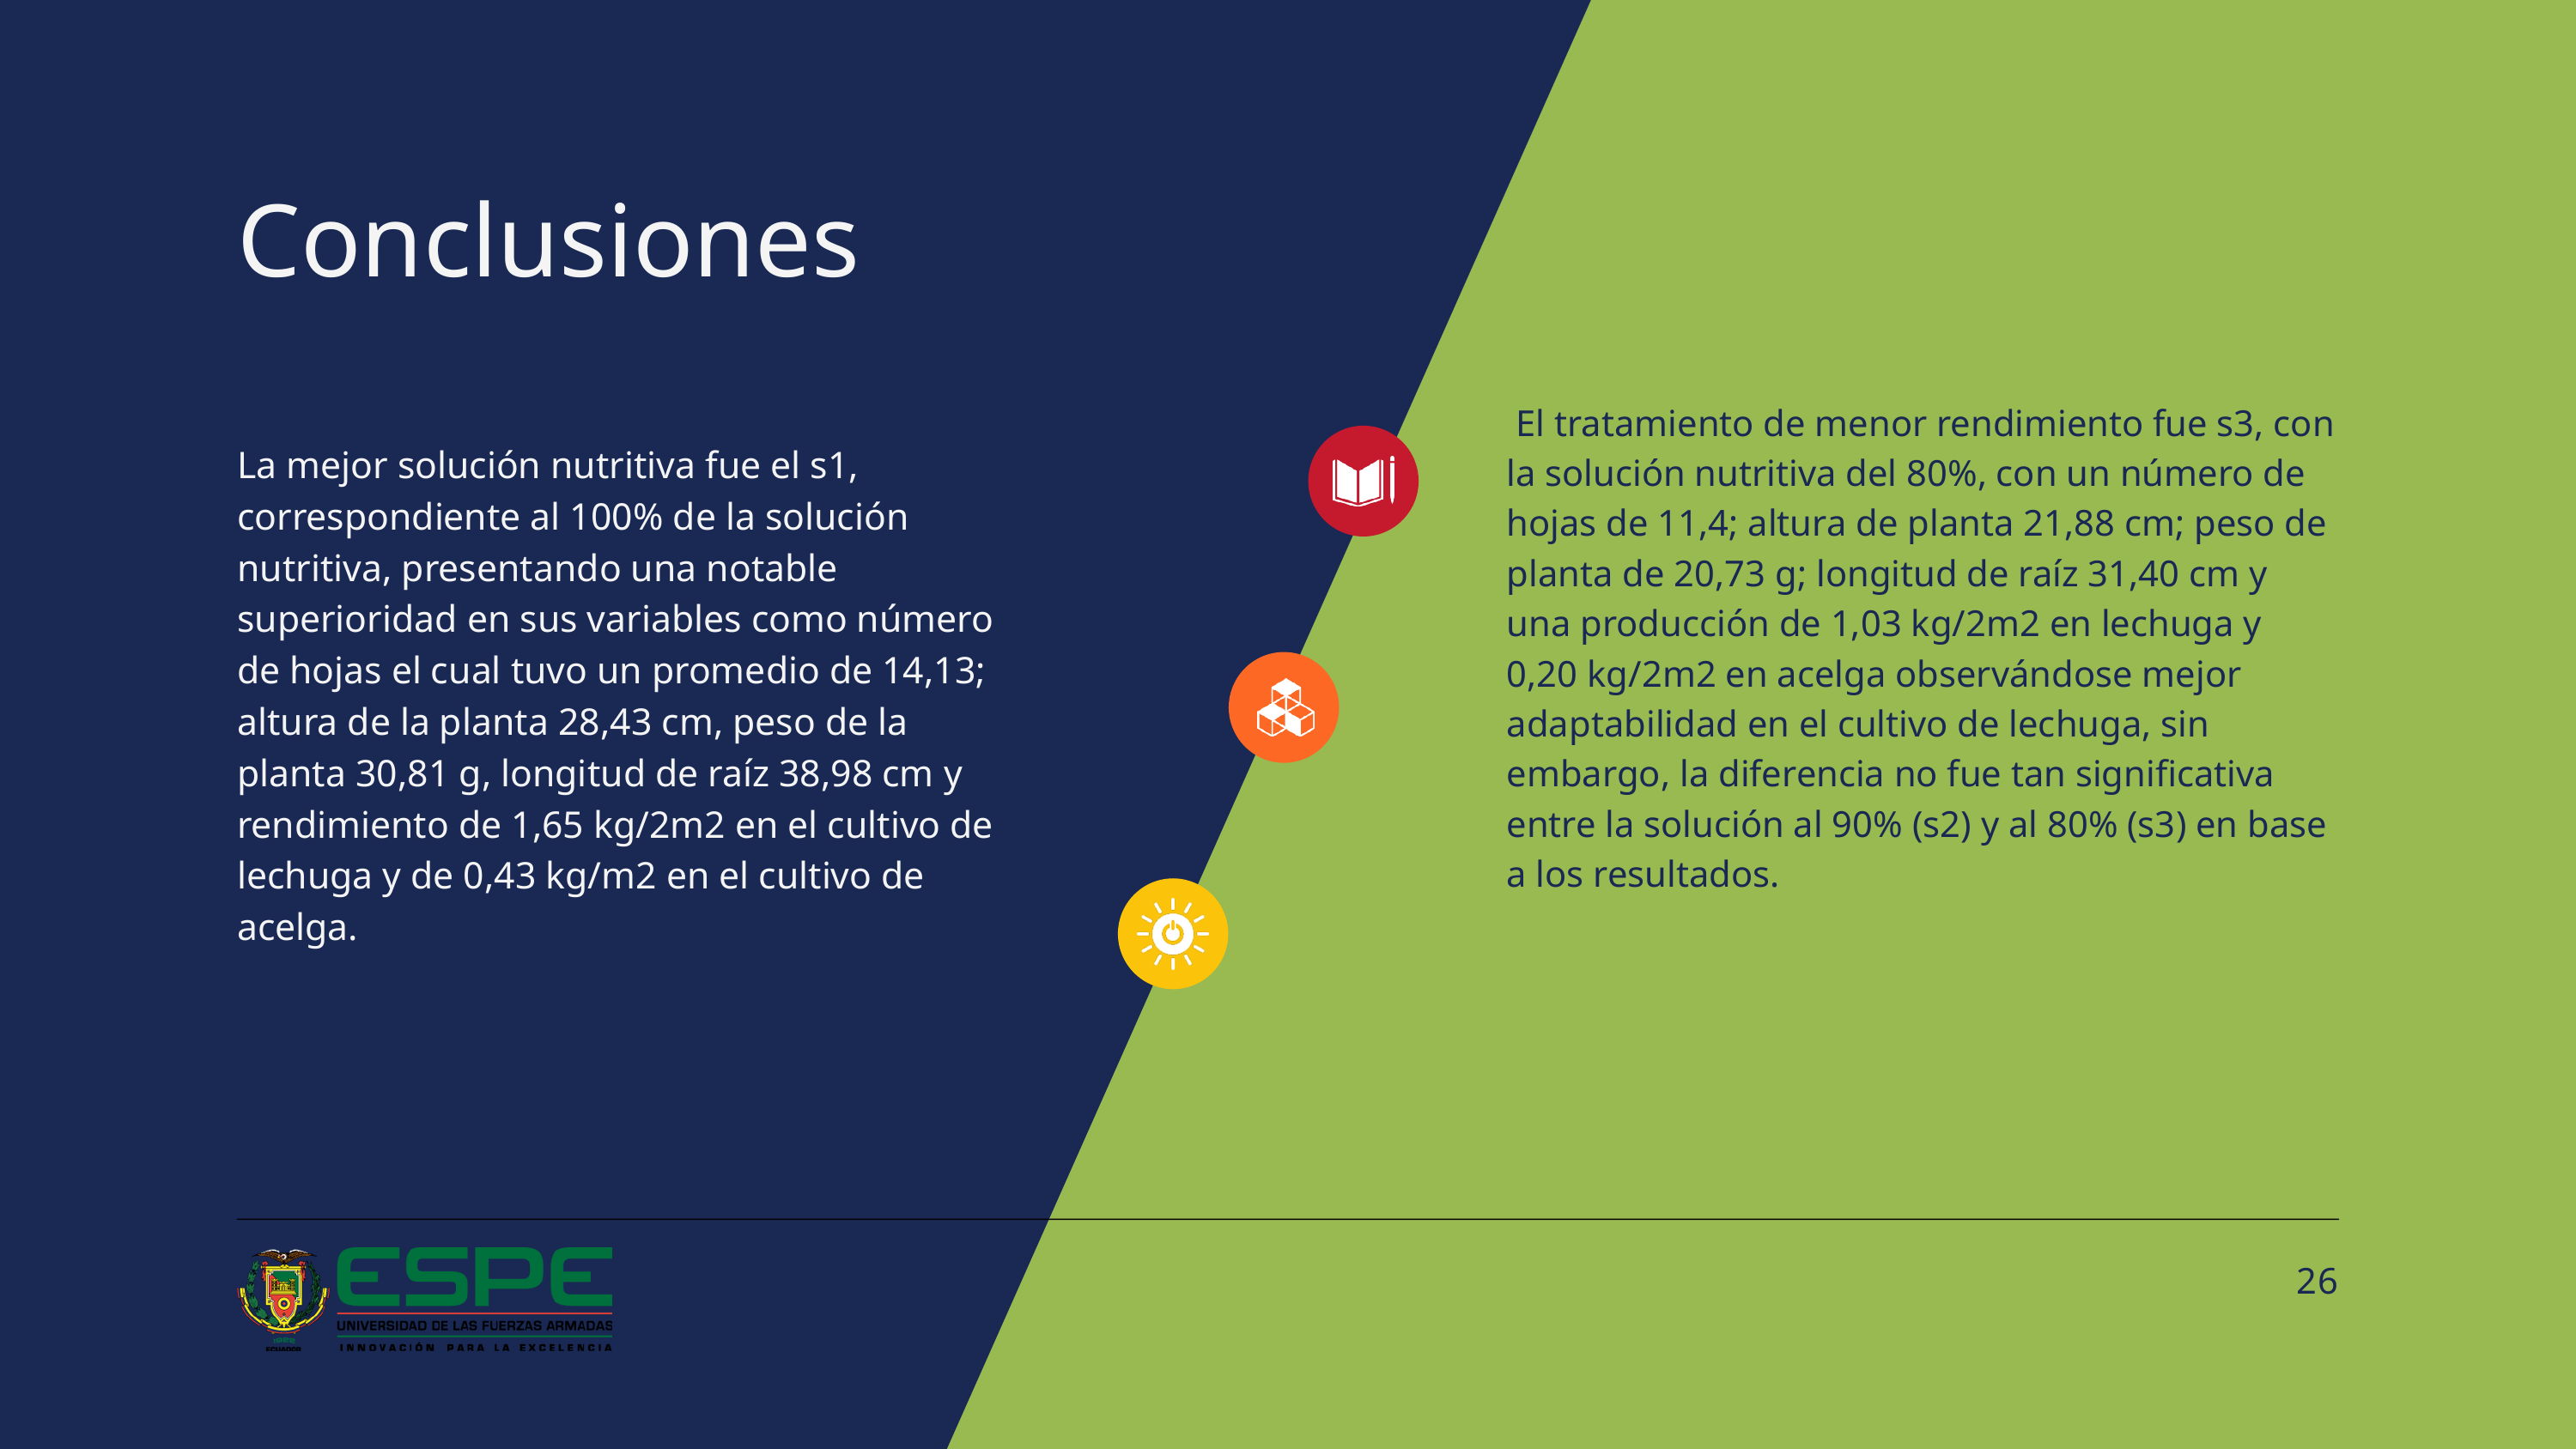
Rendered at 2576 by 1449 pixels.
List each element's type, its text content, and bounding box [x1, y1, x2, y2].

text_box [1117, 877, 1229, 990]
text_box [1228, 652, 1340, 763]
text_box El tratamiento de menor rendimiento fue s3, con la solución nutritiva del 80%, con un número de hojas de 11,4; altura de planta 21,88 cm; peso de planta de 20,73 g; longitud de raíz 31,40 cm y una producción de 1,03 kg/2m2 en lechuga y 0,20 kg/2m2 en acelga observándose mejor adaptabilidad en el cultivo de lechuga, sin embargo, la diferencia no fue tan significativa entre la solución al 90% (s2) y al 80% (s3) en base a los resultados. [1530, 393, 2339, 945]
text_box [1308, 425, 1419, 537]
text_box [0, 0, 1527, 1332]
picture [237, 1247, 612, 1352]
text_box 26 [2081, 1251, 2339, 1302]
